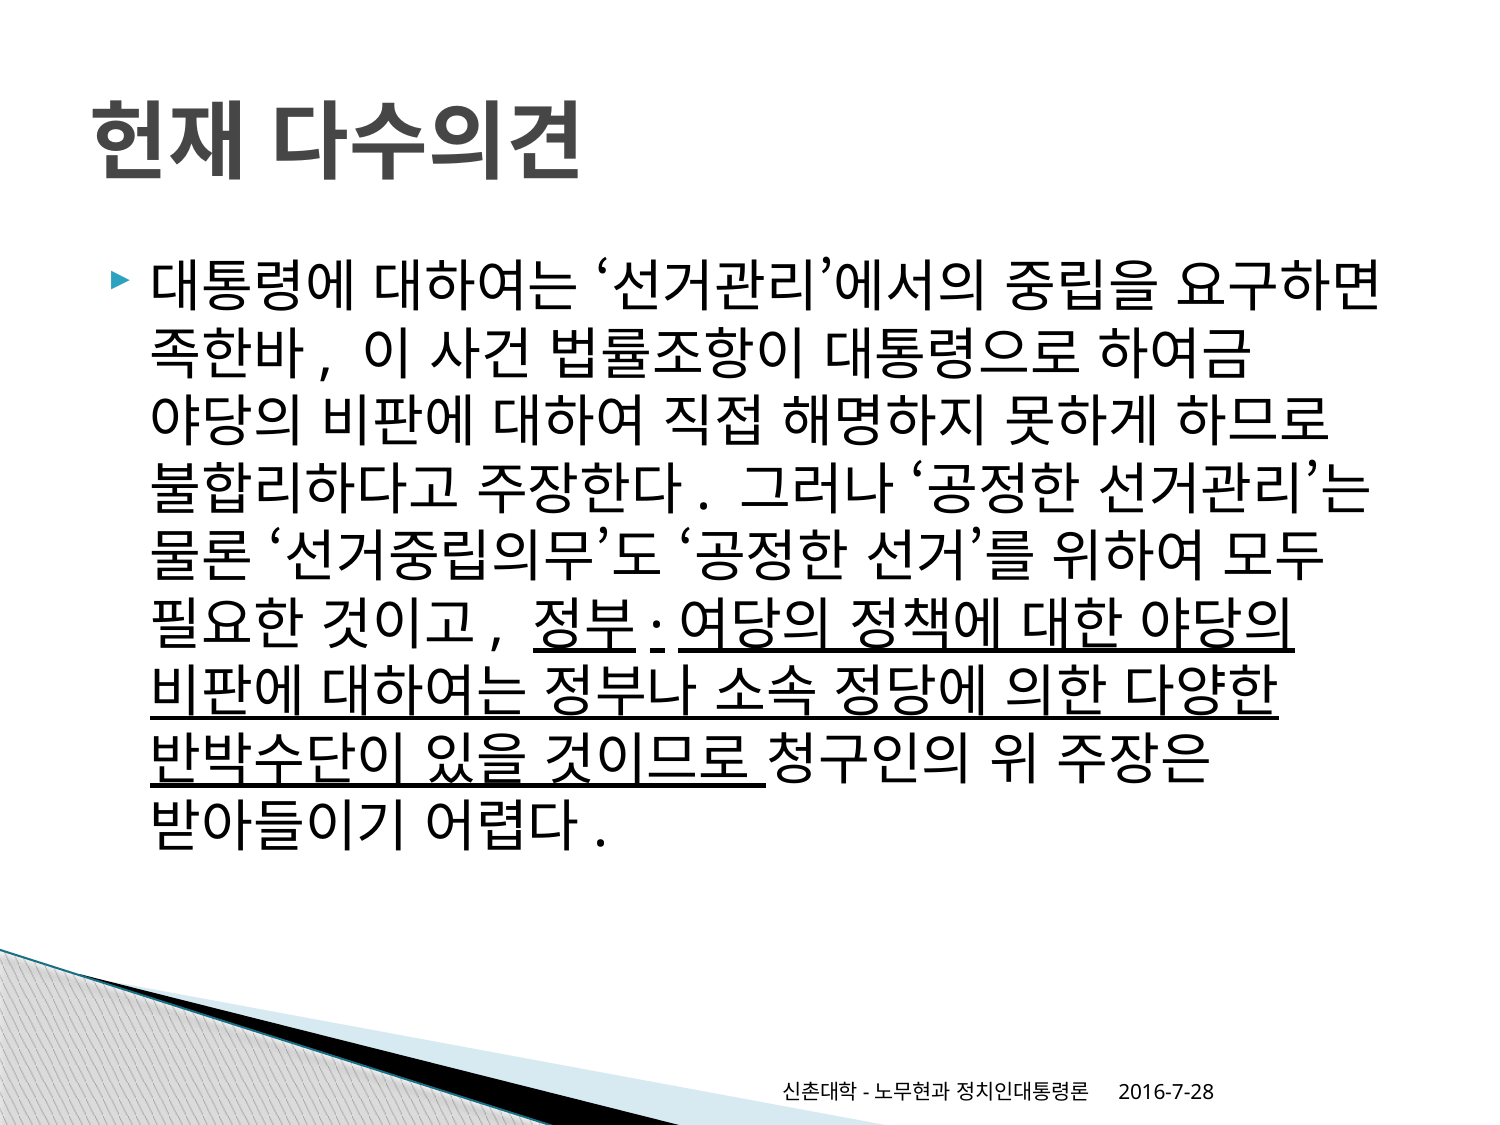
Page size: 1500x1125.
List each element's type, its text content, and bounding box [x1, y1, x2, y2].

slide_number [1105, 1051, 1419, 1112]
list 대통령에 대하여는 ‘선거관리’에서의 중립을 요구하면 족한바, 이 사건 법률조항이 대통령으로 하여금 야당의 비판에 대하여 직접 해명하지 못하게 하므로 불합리하다고 주장한다. 그러나 ‘공정한 선거관리’는 물론 ‘선거중립의무’도 ‘공정한 선거’를 위하여 모두 필요한 것이고, 정부·여당의 정책에 대한 야당의 비판에 대하여는 정부나 소속 정당에 의한 다양한 반박수단이 있을 것이므로 청구인의 위 주장은 받아들이기 어렵다. [75, 242, 1425, 986]
title 헌재 다수의견 [75, 45, 1425, 233]
footer 신촌대학-노무현과 정치인대통령론 [718, 1051, 1105, 1112]
